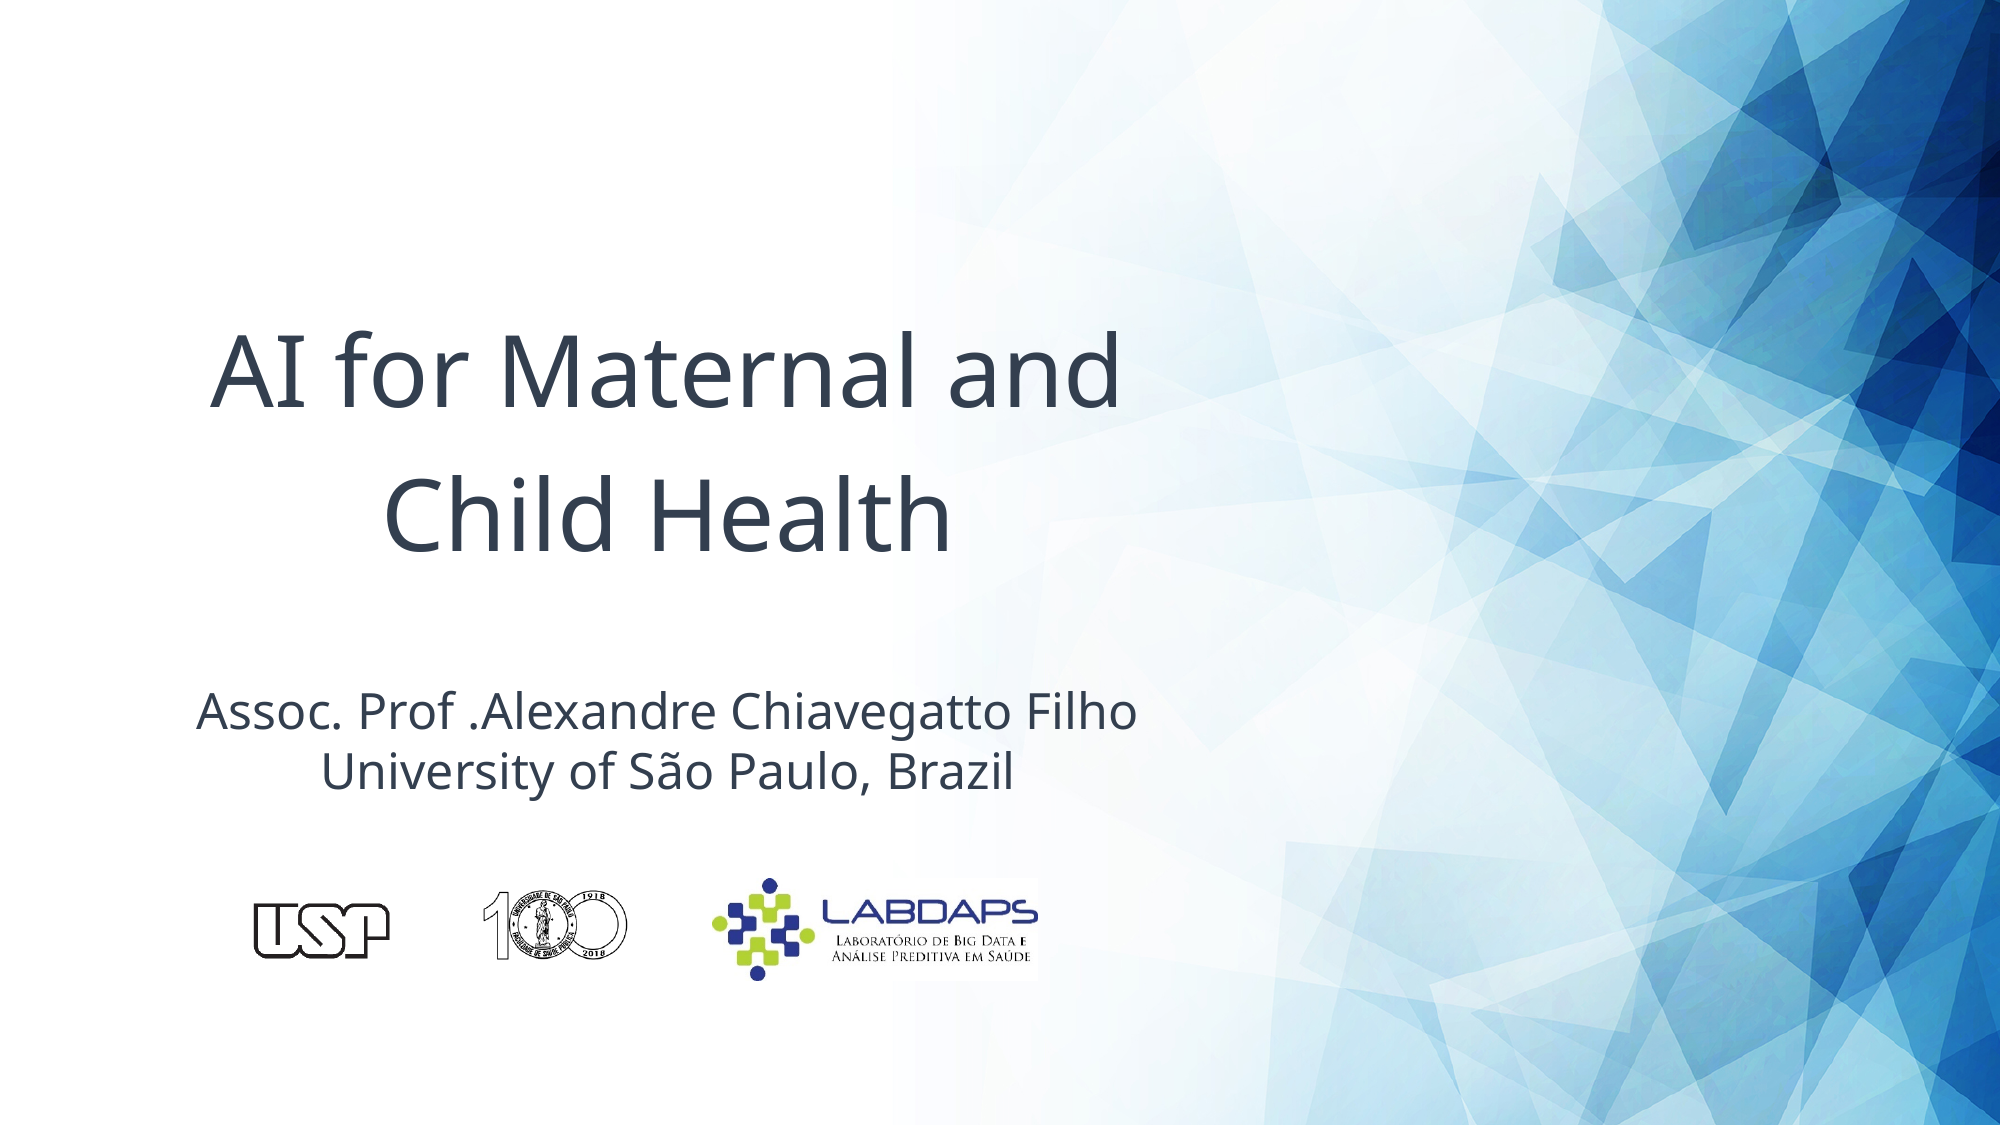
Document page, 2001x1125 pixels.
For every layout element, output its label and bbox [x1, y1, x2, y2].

text_box [145, 275, 1191, 989]
picture [874, 0, 2000, 1125]
